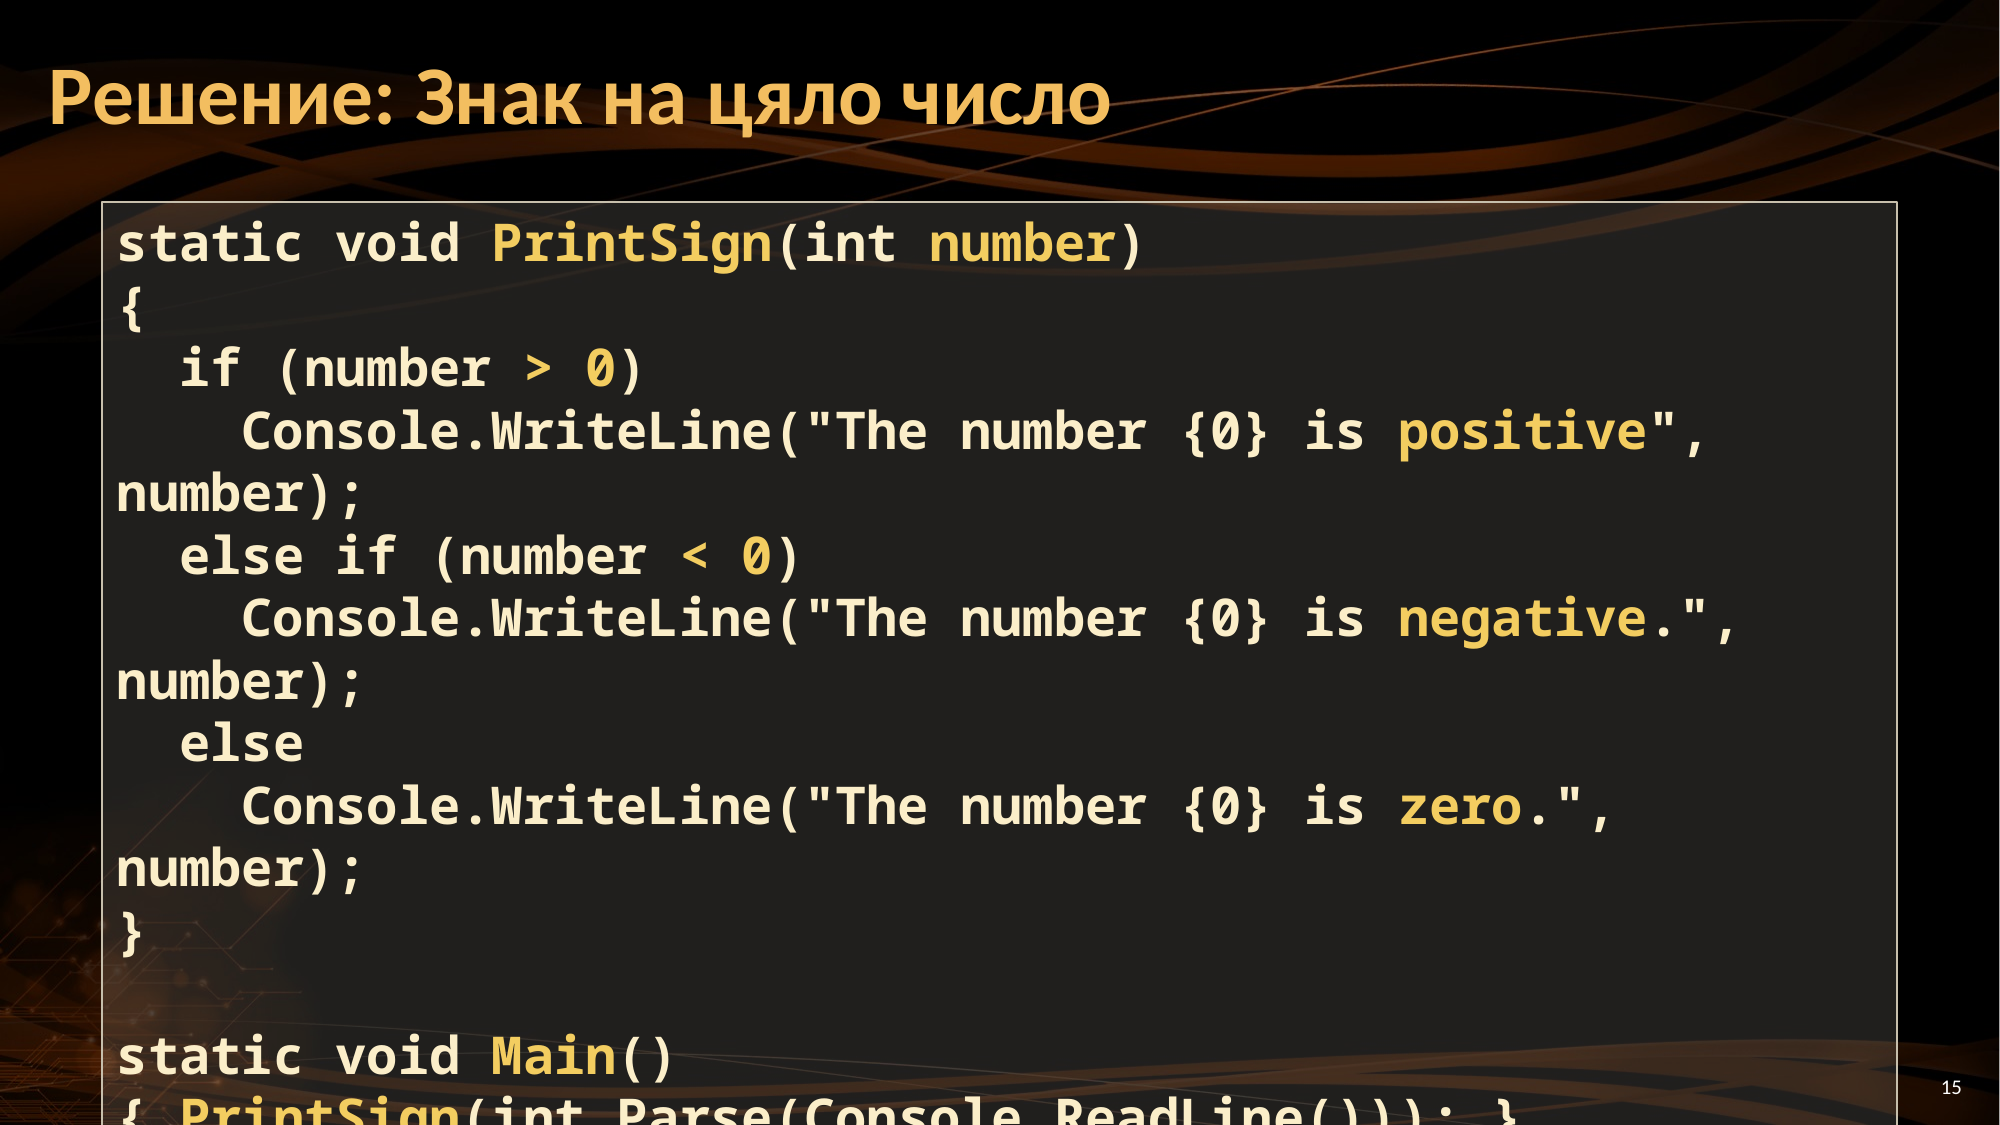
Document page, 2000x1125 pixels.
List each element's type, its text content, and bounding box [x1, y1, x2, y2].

picture [0, 0, 2000, 1125]
text_box static void PrintSign(int number) { if (number > 0) Console.WriteLine("The number {0} is positive", number); else if (number < 0) Console.WriteLine("The number {0} is negative.", number); else Console.WriteLine("The number {0} is zero.", number); } static void Main() { PrintSign(int.Parse(Console.ReadLine())); } [102, 202, 1898, 1125]
slide_number 15 [1897, 1070, 1968, 1103]
title Решение: Знак на цяло число [30, 6, 1968, 189]
